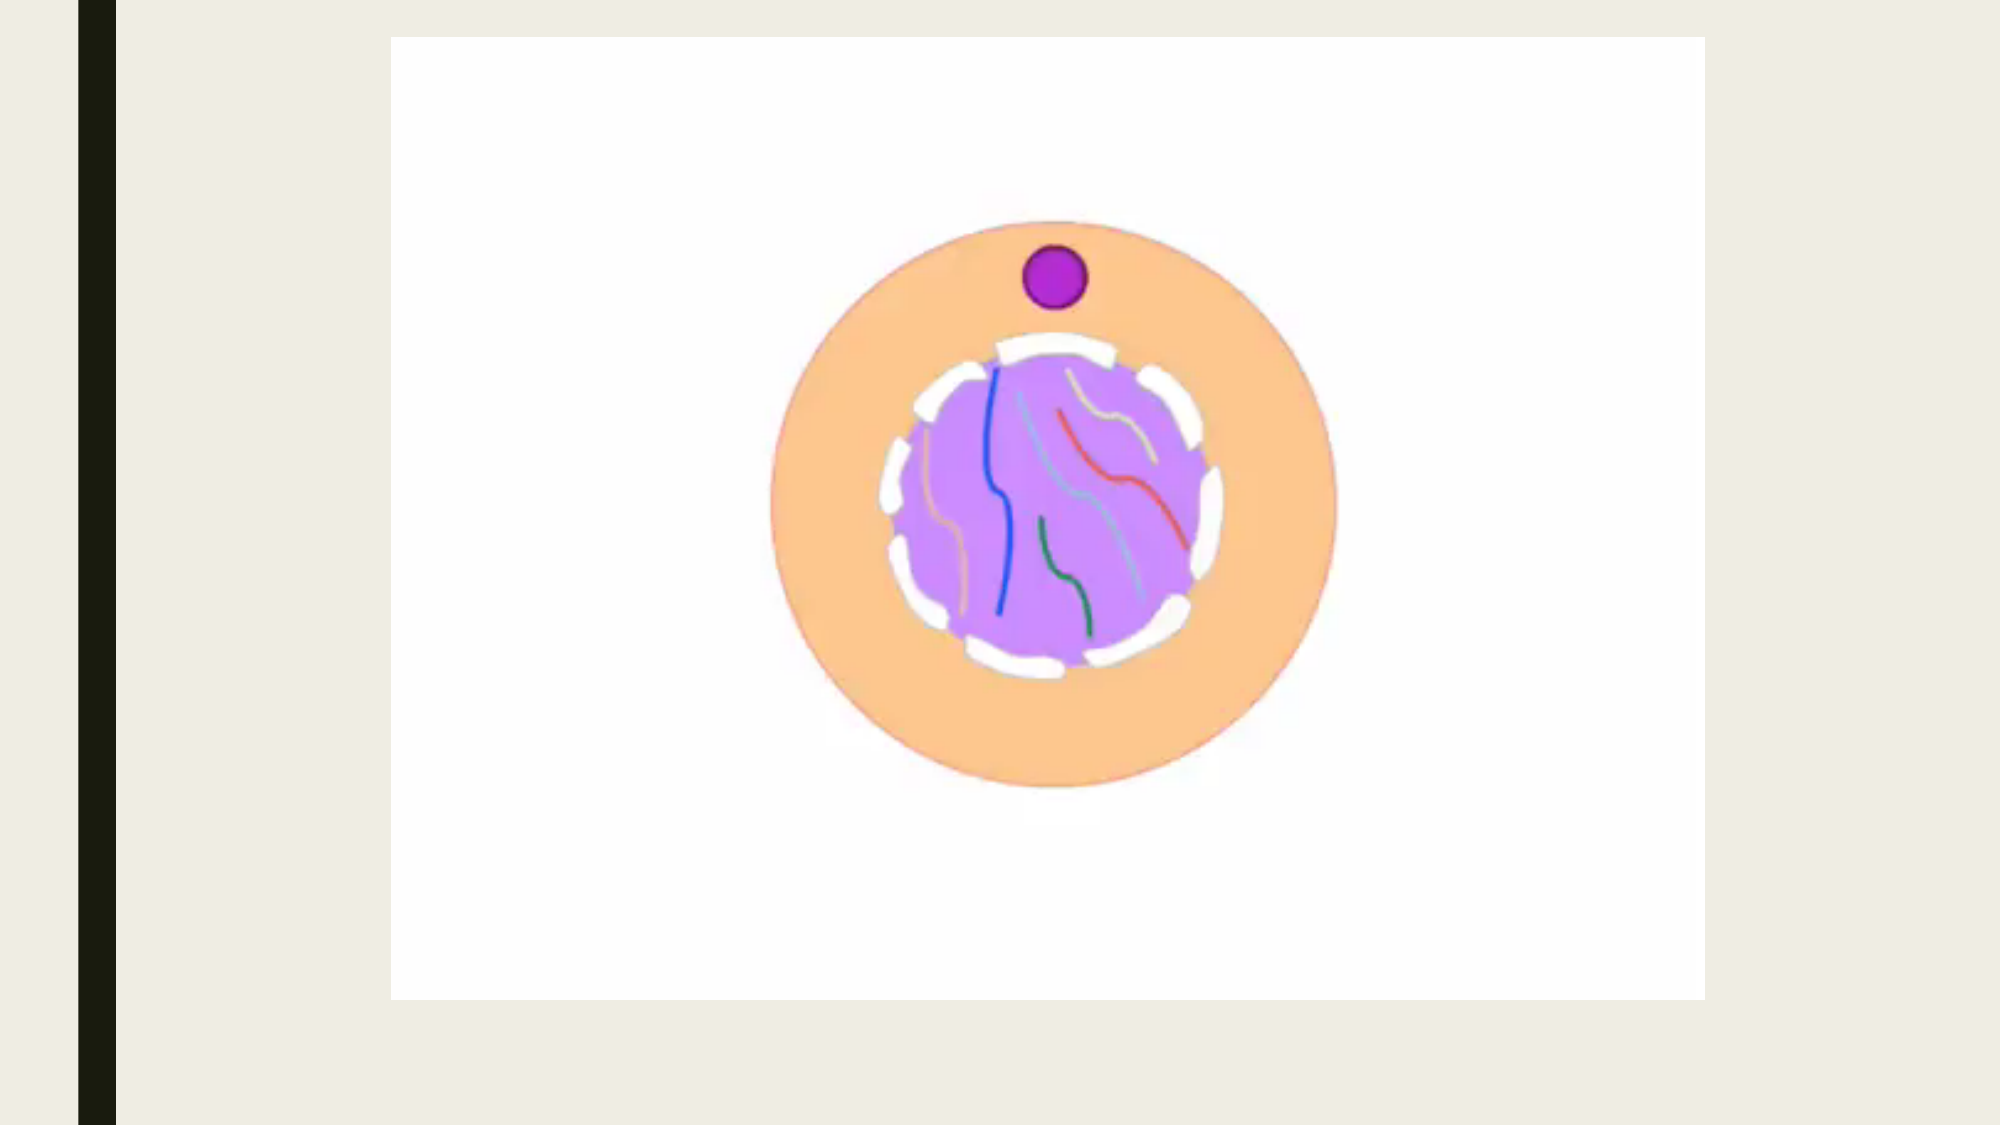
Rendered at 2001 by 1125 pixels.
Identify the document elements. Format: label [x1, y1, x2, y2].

text_box [390, 36, 1706, 1001]
